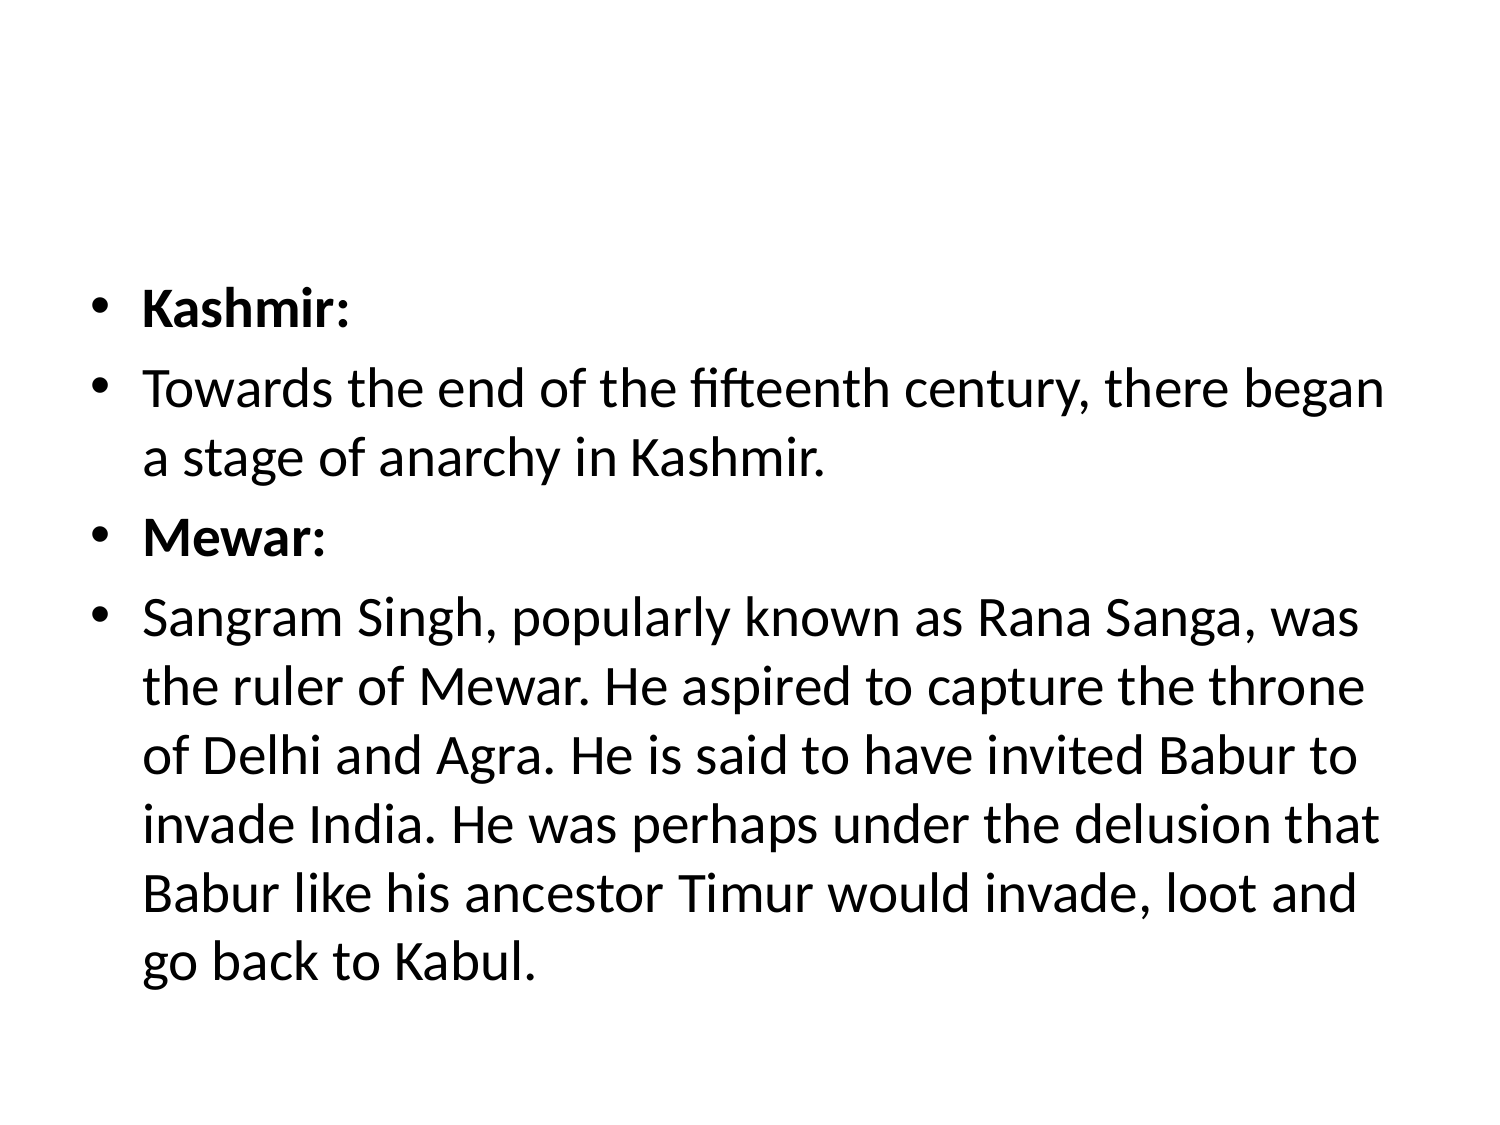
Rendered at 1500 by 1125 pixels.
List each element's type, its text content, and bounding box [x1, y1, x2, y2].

list Kashmir: Towards the end of the fifteenth century, there began a stage of anarchy in Kashmir. Mewar: Sangram Singh, popularly known as Rana Sanga, was the ruler of Mewar. He aspired to capture the throne of Delhi and Agra. He is said to have invited Babur to invade India. He was perhaps under the delusion that Babur like his ancestor Timur would invade, loot and go back to Kabul. [75, 262, 1425, 1005]
